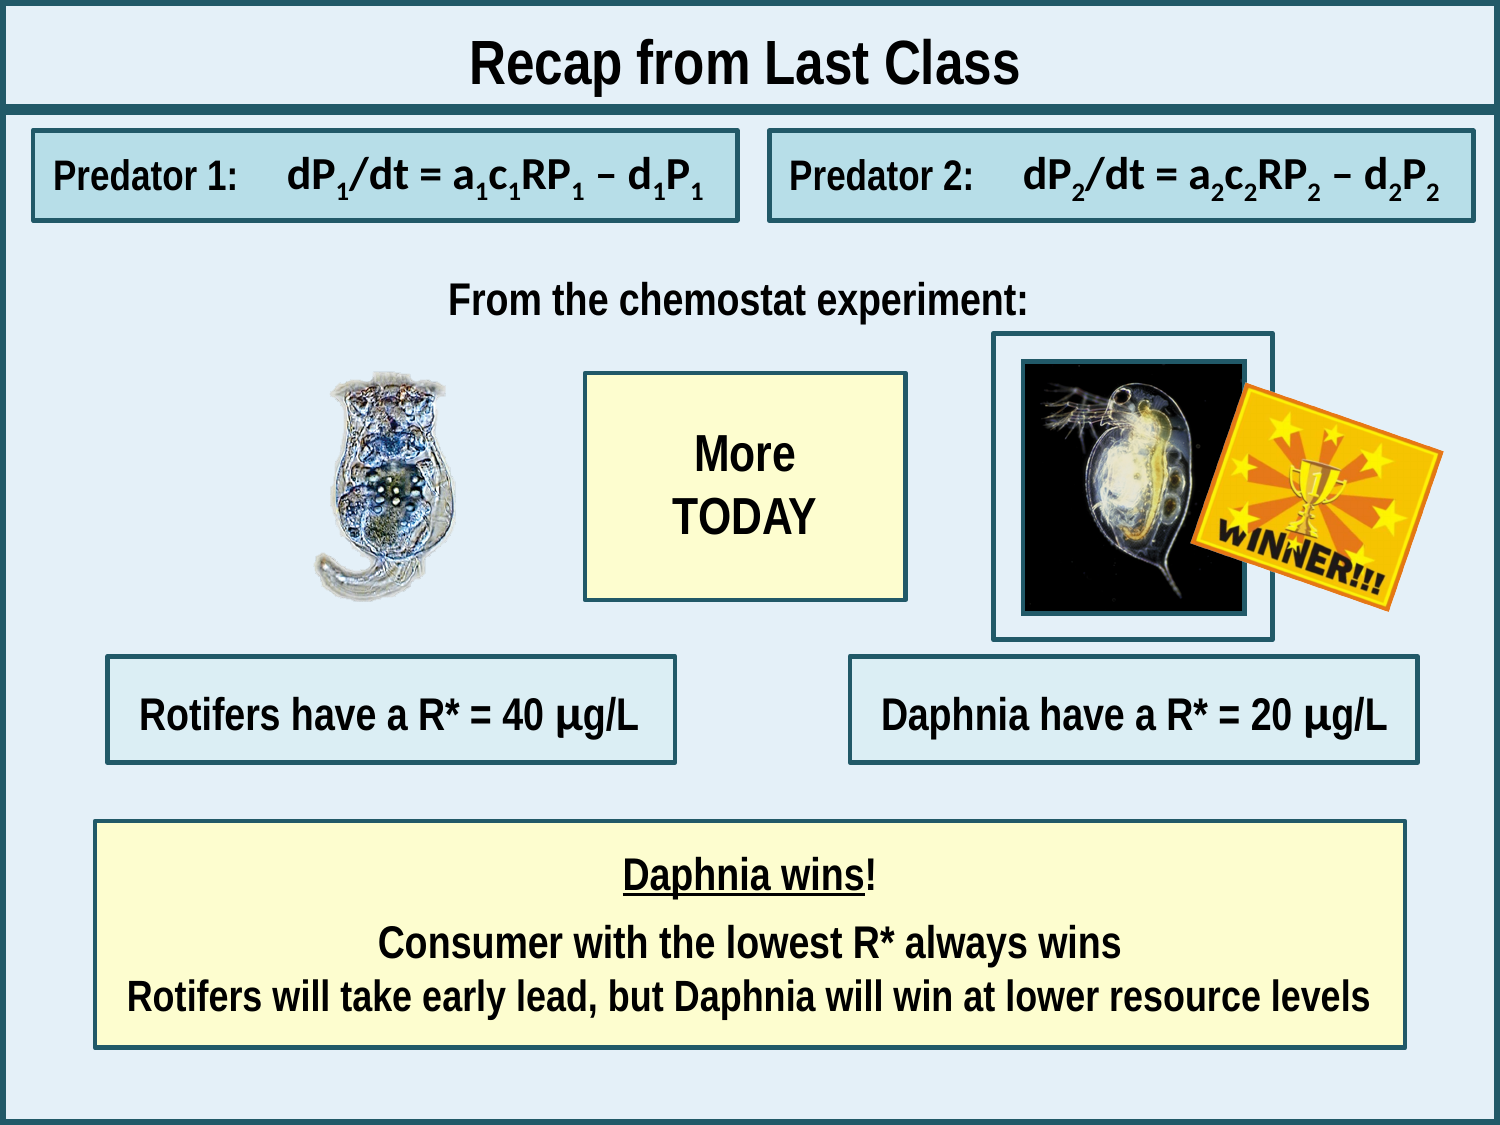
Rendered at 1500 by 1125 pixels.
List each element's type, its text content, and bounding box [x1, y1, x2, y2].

picture [1024, 363, 1443, 612]
text_box Recap from Last Class [110, 15, 1381, 105]
text_box [105, 654, 677, 765]
text_box Predator 2: [774, 140, 993, 207]
text_box Daphnia have a R* = 20 μg/L [860, 673, 1409, 748]
text_box [93, 819, 1407, 1050]
text_box Rotifers have a R* = 40 μg/L [115, 673, 664, 748]
text_box More TODAY [616, 412, 874, 553]
text_box [583, 371, 907, 602]
picture [266, 362, 516, 612]
text_box [767, 129, 1475, 223]
text_box [991, 331, 1274, 642]
text_box [848, 654, 1419, 765]
text_box From the chemostat experiment: [287, 262, 1190, 333]
text_box dP2/dt = a2c2RP2 – d2P2 [993, 136, 1470, 214]
text_box [31, 128, 739, 222]
text_box dP1/dt = a1c1RP1 – d1P1 [257, 136, 734, 214]
text_box Predator 1: [38, 140, 257, 206]
text_box Daphnia wins! Consumer with the lowest R* always wins Rotifers will take early lead, but Daphnia will win at lower resource levels [107, 837, 1393, 1028]
